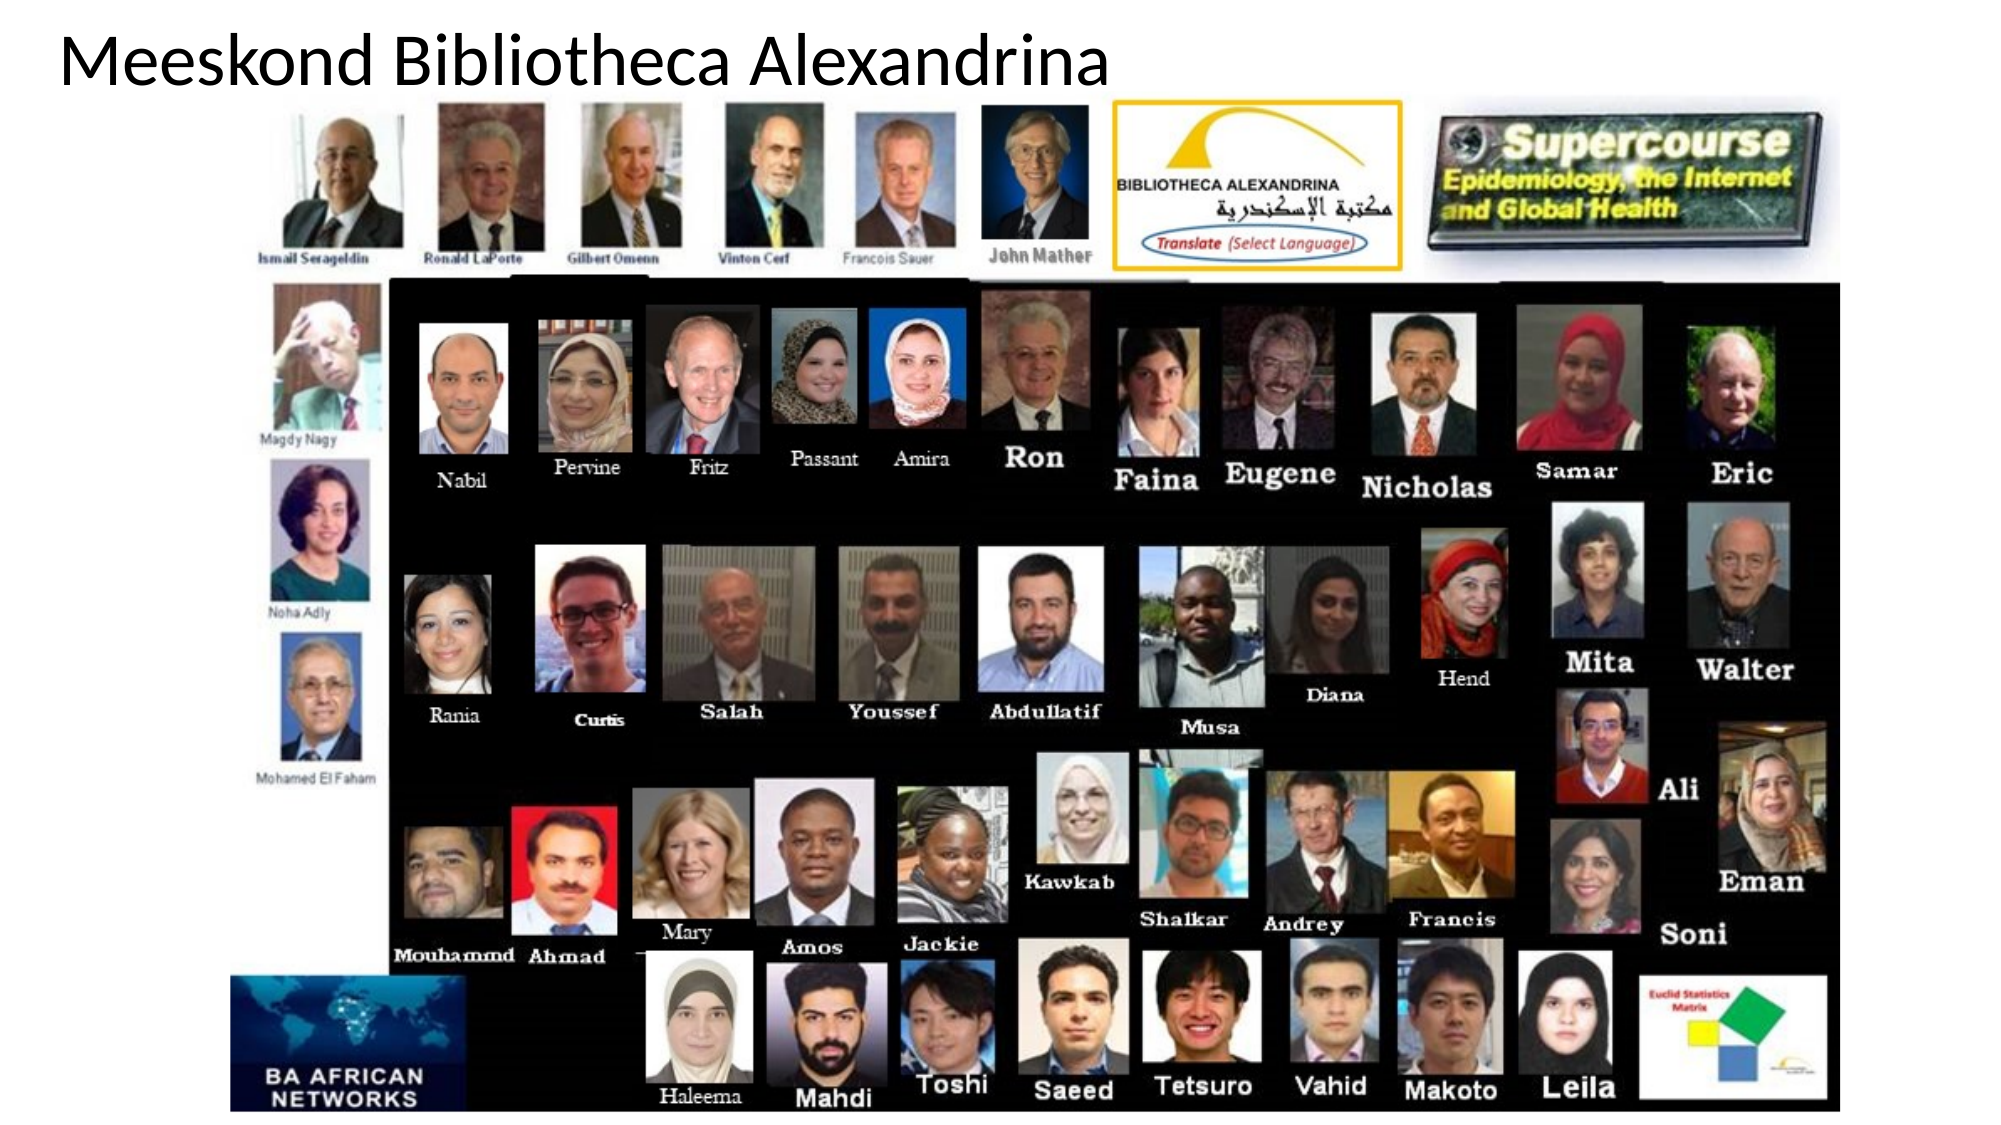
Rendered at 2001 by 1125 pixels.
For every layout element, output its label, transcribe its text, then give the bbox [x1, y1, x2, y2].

picture [230, 91, 1841, 1113]
text_box Meeskond Bibliotheca Alexandrina [43, 2, 1128, 108]
